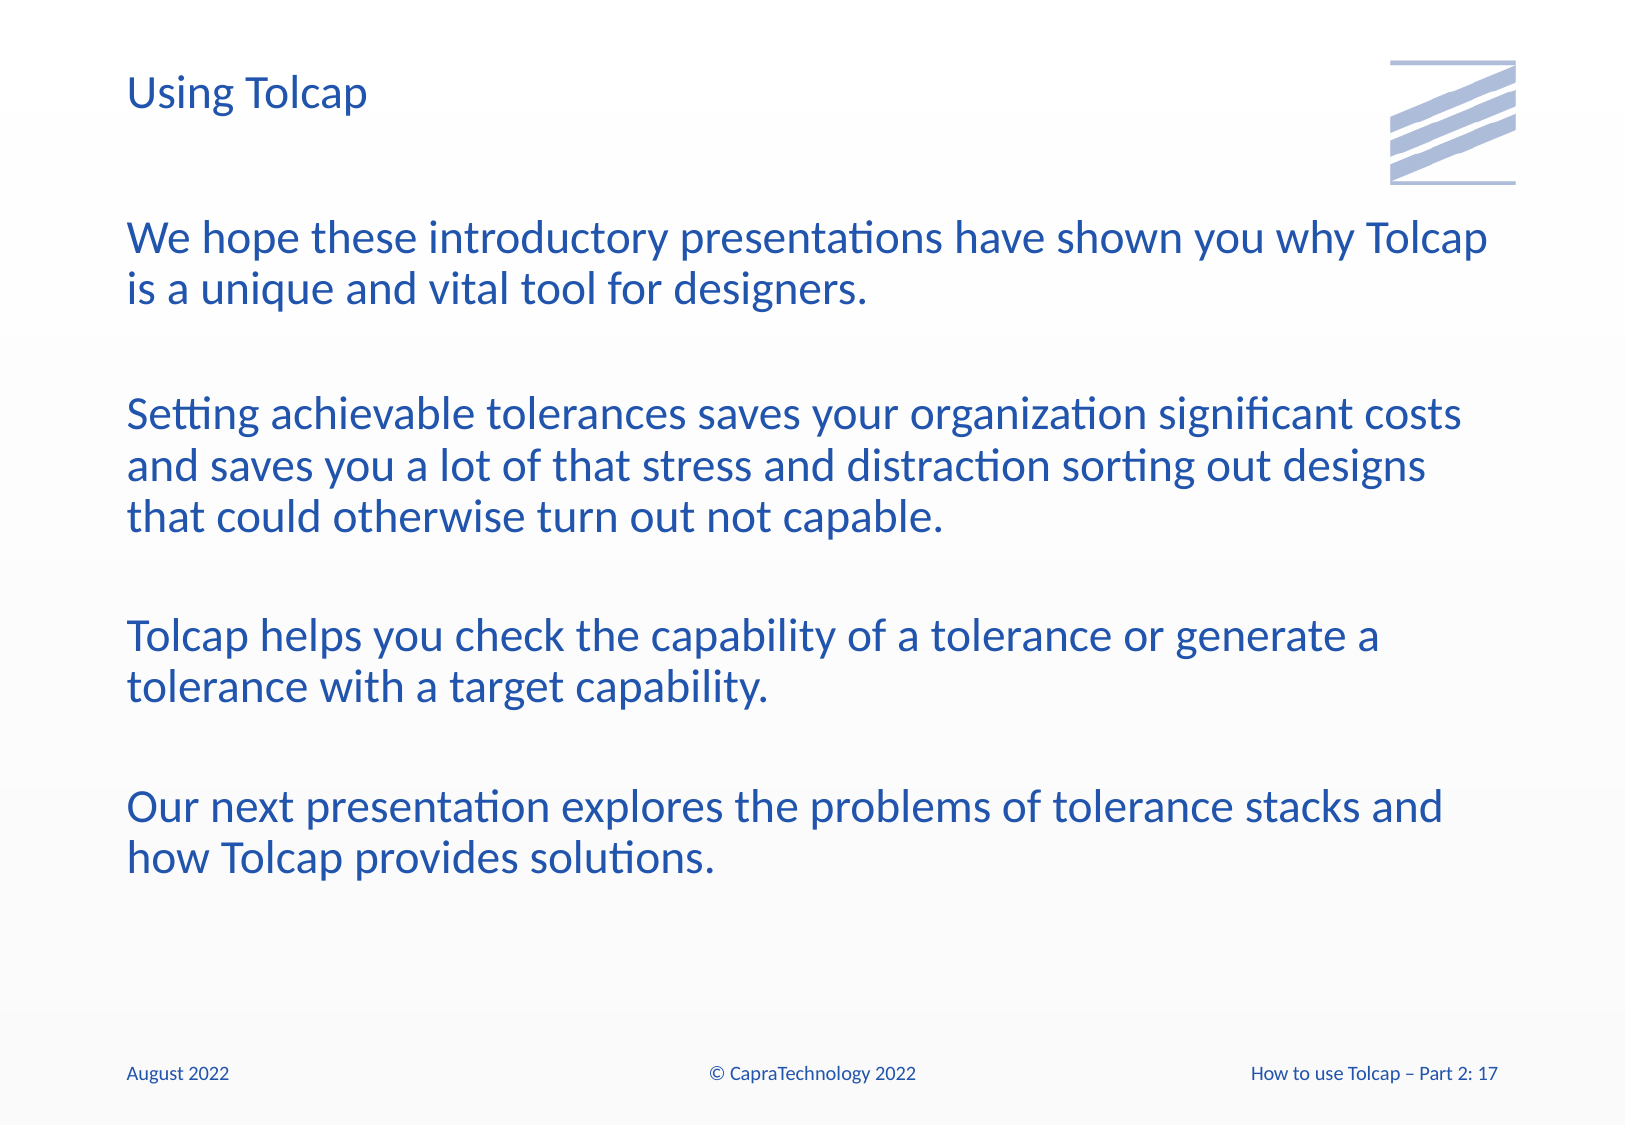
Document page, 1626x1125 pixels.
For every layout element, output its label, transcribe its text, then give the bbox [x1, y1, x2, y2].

list We hope these introductory presentations have shown you why Tolcap is a unique and vital tool for designers. Setting achievable tolerances saves your organization significant costs and saves you a lot of that stress and distraction sorting out designs that could otherwise turn out not capable. Tolcap helps you check the capability of a tolerance or generate a tolerance with a target capability. Our next presentation explores the problems of tolerance stacks and how Tolcap provides solutions. [111, 205, 1514, 1014]
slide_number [111, 1042, 478, 1103]
title Using Tolcap [111, 59, 1514, 185]
footer © CapraTechnology 2022 [538, 1042, 1087, 1103]
slide_number How to use Tolcap – Part 2: 17 [1147, 1042, 1514, 1103]
